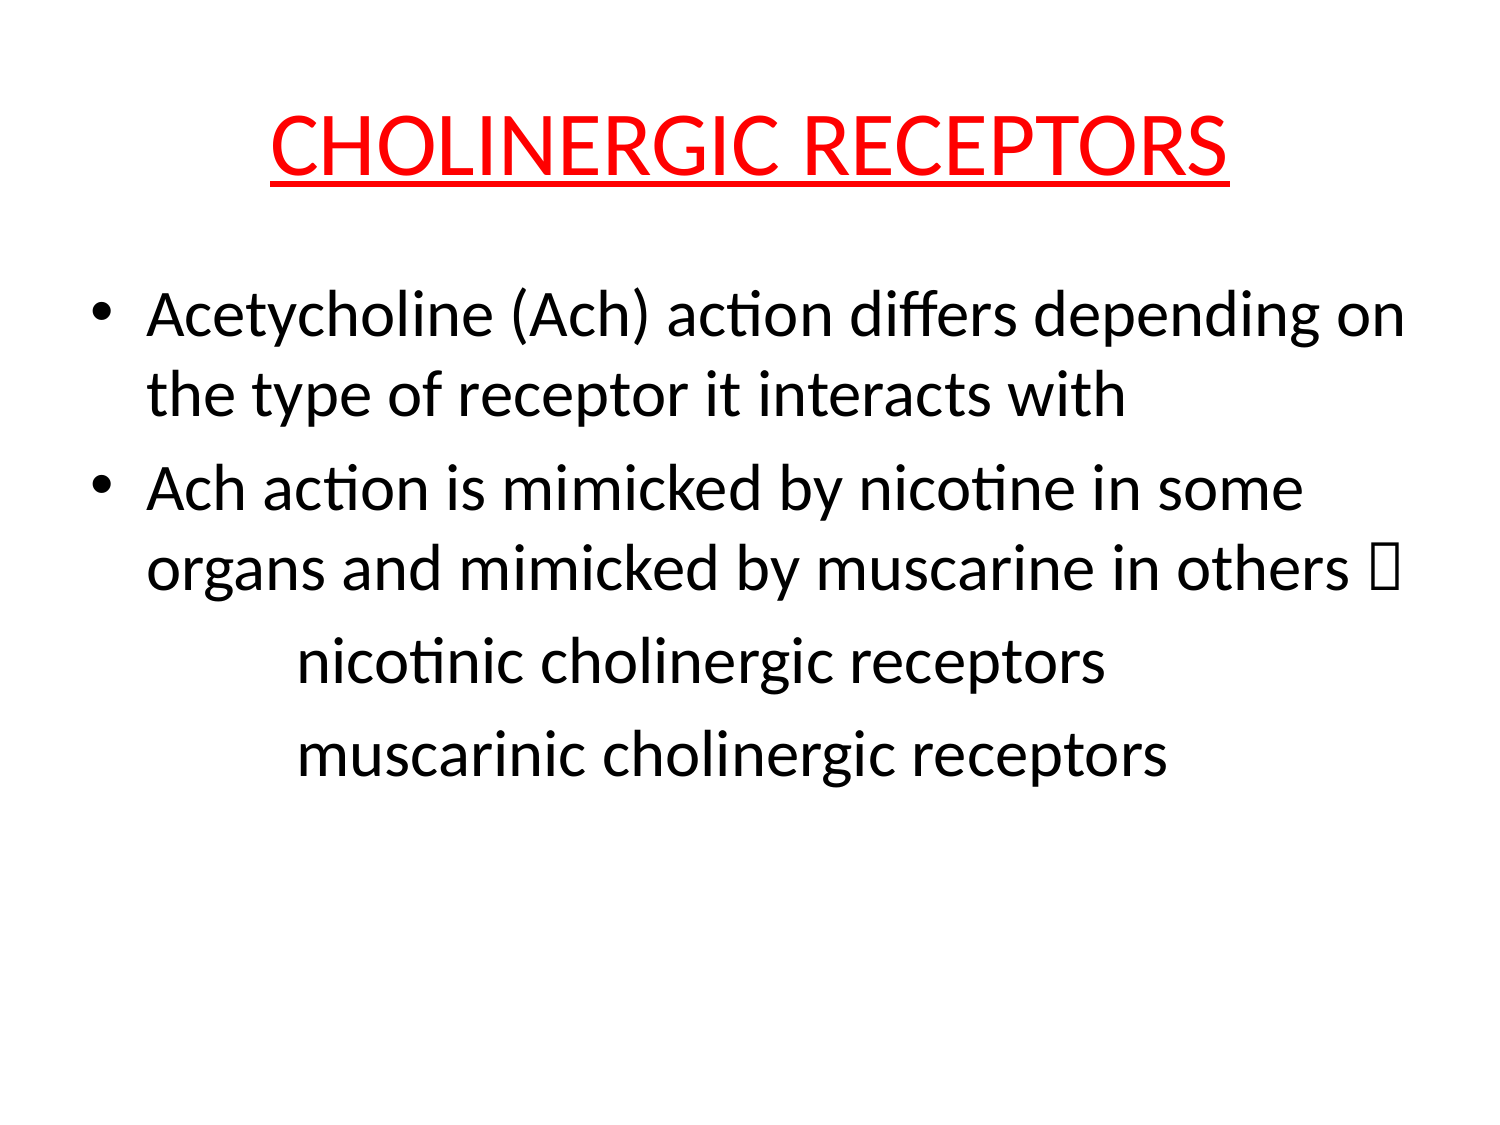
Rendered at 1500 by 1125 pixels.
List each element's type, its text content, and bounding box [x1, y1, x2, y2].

list Acetycholine (Ach) action differs depending on the type of receptor it interacts with Ach action is mimicked by nicotine in some organs and mimicked by muscarine in others  nicotinic cholinergic receptors muscarinic cholinergic receptors [75, 262, 1425, 1005]
title CHOLINERGIC RECEPTORS [75, 45, 1425, 233]
